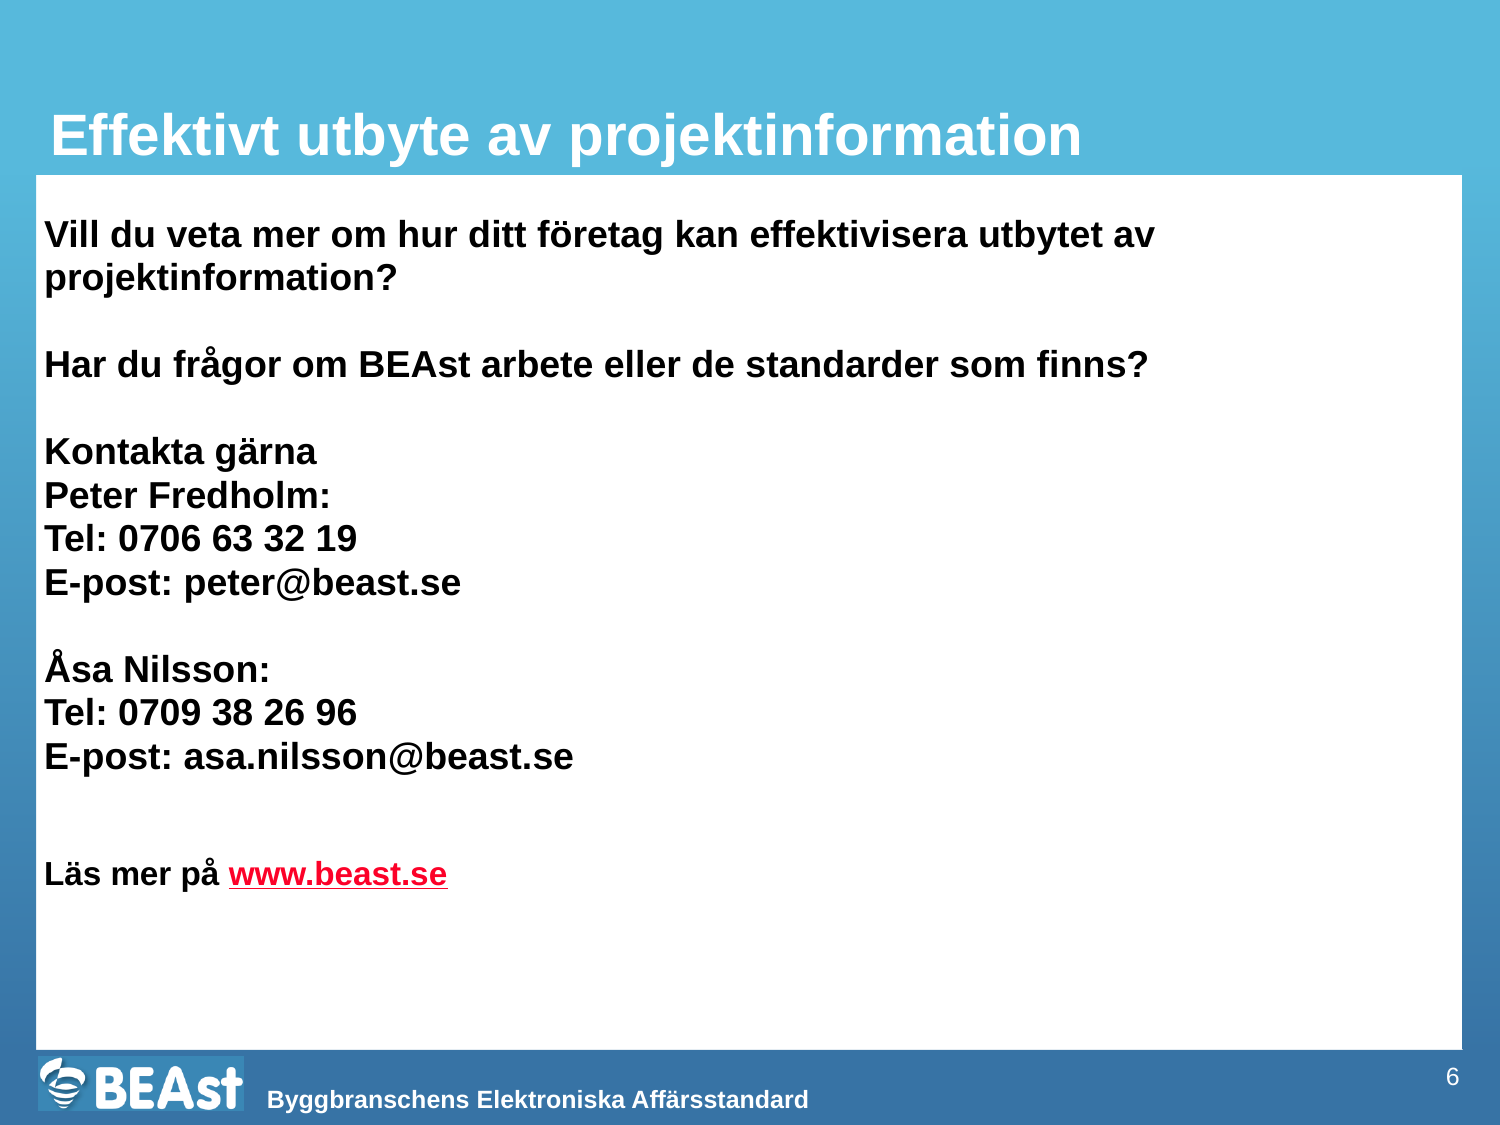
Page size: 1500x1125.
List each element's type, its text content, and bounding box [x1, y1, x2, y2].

slide_number 6 [1162, 1037, 1476, 1113]
text_box Vill du veta mer om hur ditt företag kan effektivisera utbytet av projektinformation? Har du frågor om BEAst arbete eller de standarder som finns? Kontakta gärna Peter Fredholm: Tel: 0706 63 32 19 E-post: peter@beast.se Åsa Nilsson: Tel: 0709 38 26 96 E-post: asa.nilsson@beast.se Läs mer på www.beast.se [29, 219, 1447, 936]
picture [38, 1056, 244, 1111]
text_box Effektivt utbyte av projektinformation [35, 90, 1100, 175]
